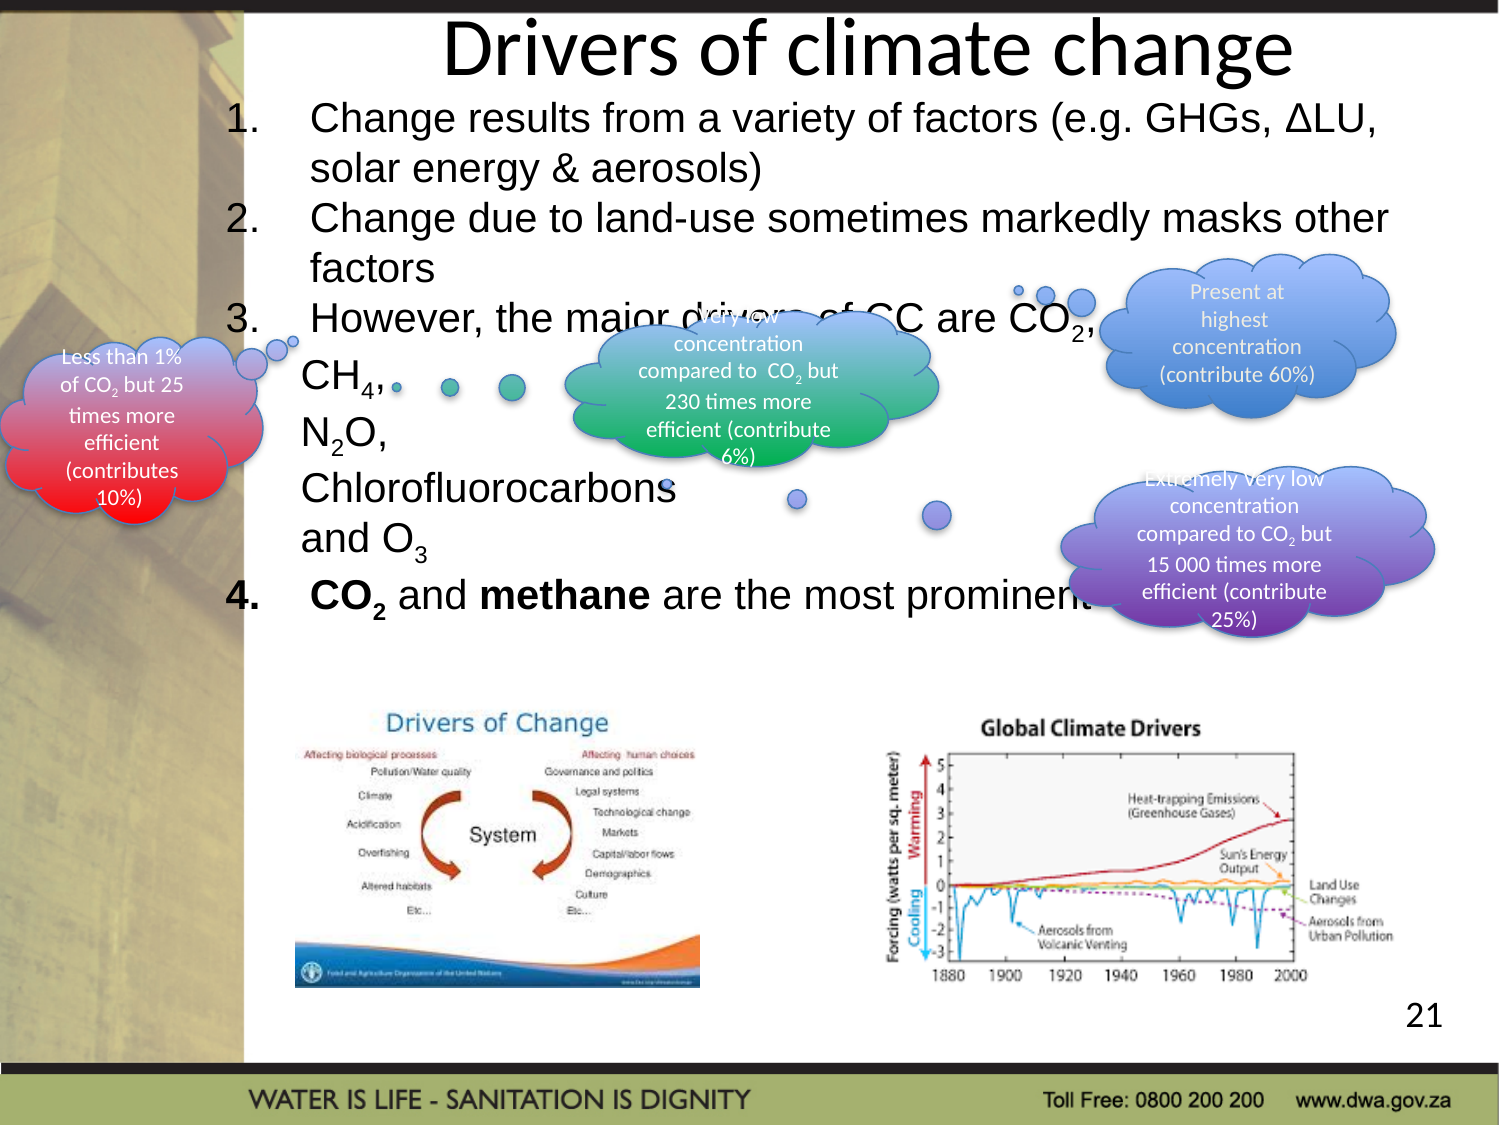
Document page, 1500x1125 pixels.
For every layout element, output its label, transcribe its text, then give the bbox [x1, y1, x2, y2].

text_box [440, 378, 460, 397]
text_box Extremely Very low concentration compared to CO2 but 15 000 times more efficient (contribute 25%) [1060, 465, 1436, 638]
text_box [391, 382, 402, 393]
text_box Present at highest concentration (contribute 60%) [1099, 253, 1397, 419]
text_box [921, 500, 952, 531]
picture [0, 0, 1500, 1125]
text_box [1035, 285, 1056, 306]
text_box Less than 1% of CO2 but 25 times more efficient (contributes 10%) [0, 335, 300, 526]
subtitle Change results from a variety of factors (e.g. GHGs, ΔLU, solar energy & aerosols) Change due to land-use sometimes markedly masks other factors However, the major drivers of CC are CO2, CH4, N2O, Chlorofluorocarbons and O3 CO2 and methane are the most prominent [210, 83, 1481, 672]
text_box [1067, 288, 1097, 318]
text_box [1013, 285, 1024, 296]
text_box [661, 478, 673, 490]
slide_number 21 [1108, 982, 1459, 1043]
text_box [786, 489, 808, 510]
text_box Very low concentration compared to CO2 but 230 times more efficient (contribute 6%) [564, 310, 940, 468]
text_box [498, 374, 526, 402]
title Drivers of climate change [238, 0, 1481, 73]
